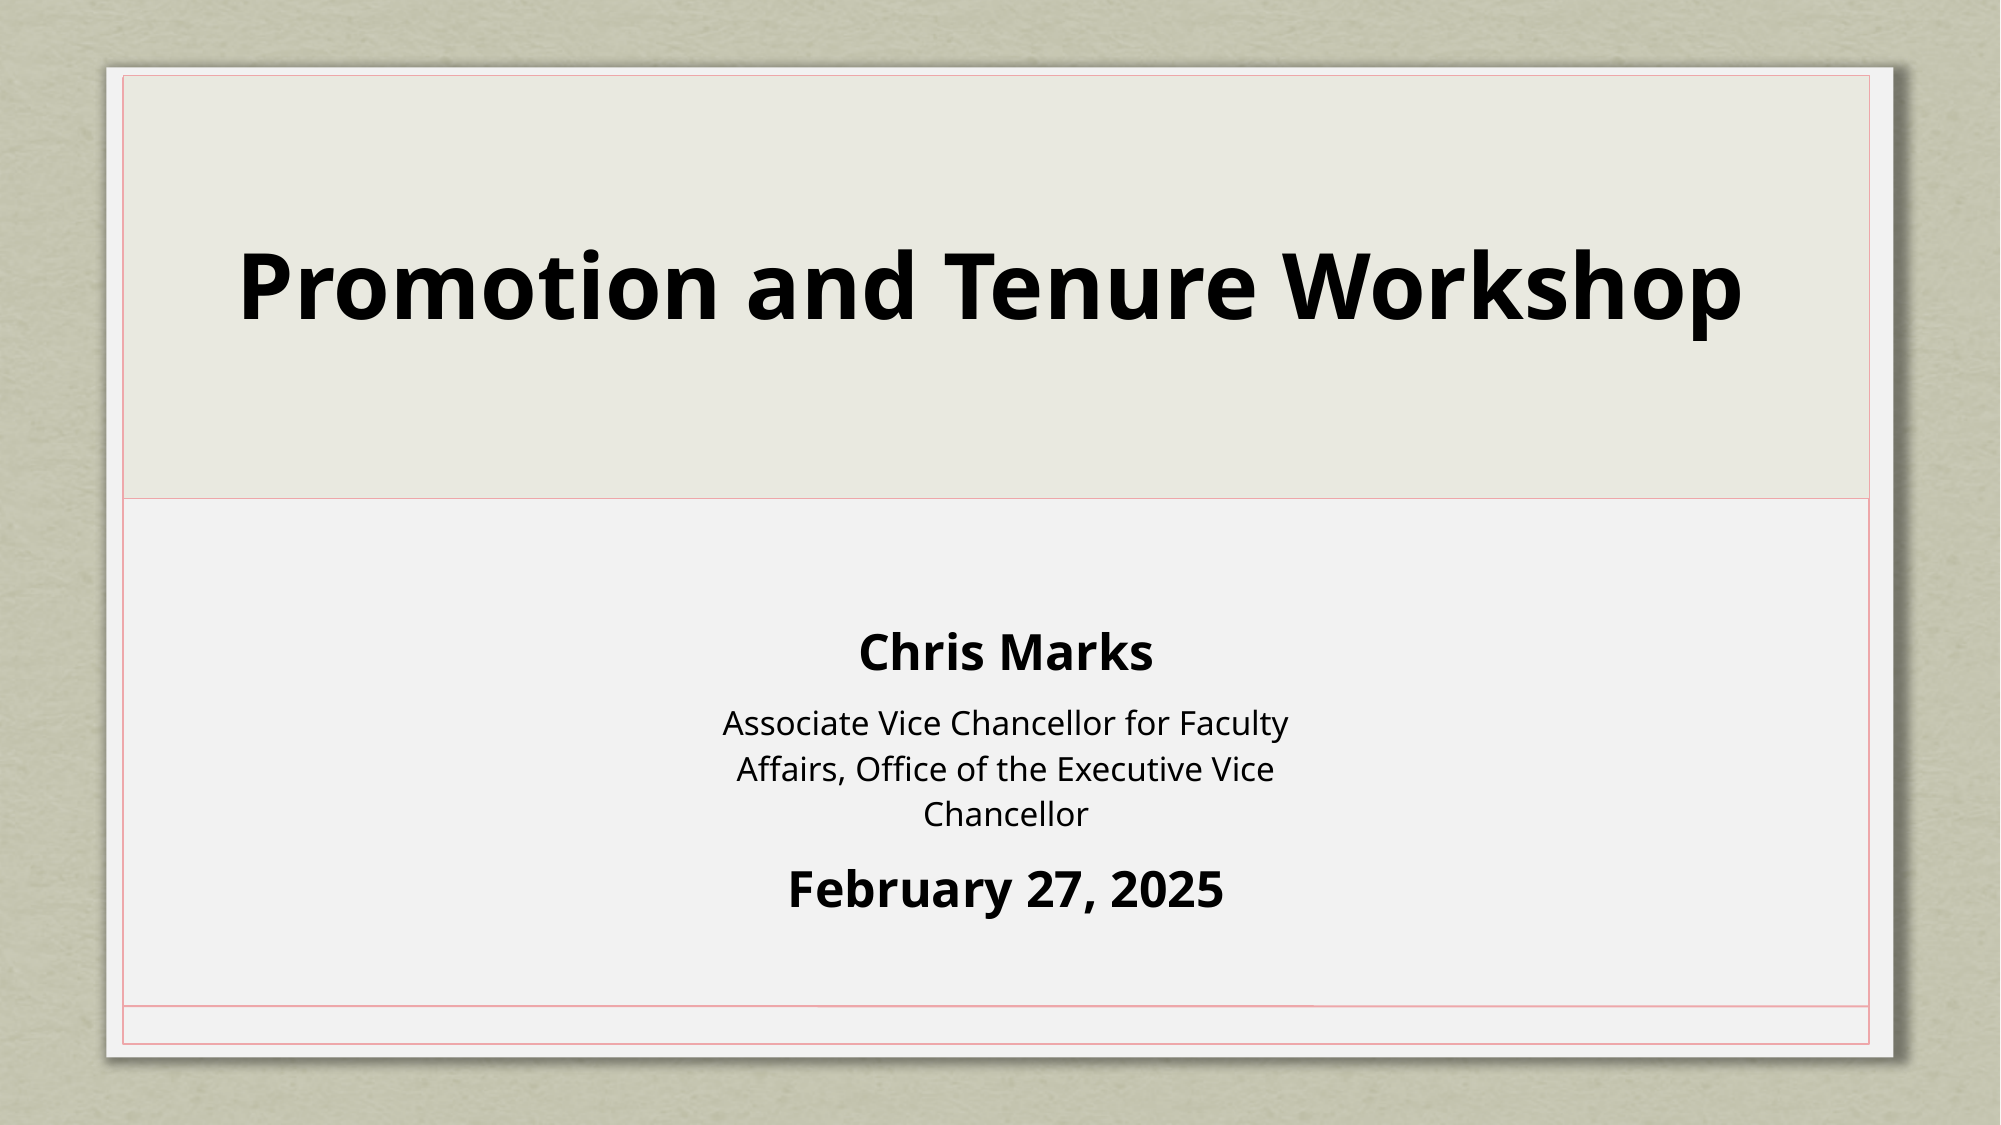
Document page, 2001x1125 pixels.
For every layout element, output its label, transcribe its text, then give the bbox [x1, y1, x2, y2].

title Promotion and Tenure Workshop [200, 188, 1806, 346]
table_cell Associate Vice Chancellor for Faculty Affairs, Office of the Executive Vice Chancellor [664, 693, 1349, 843]
table_header Chris Marks [664, 609, 1349, 693]
text_box February 27, 2025 [772, 849, 1240, 925]
